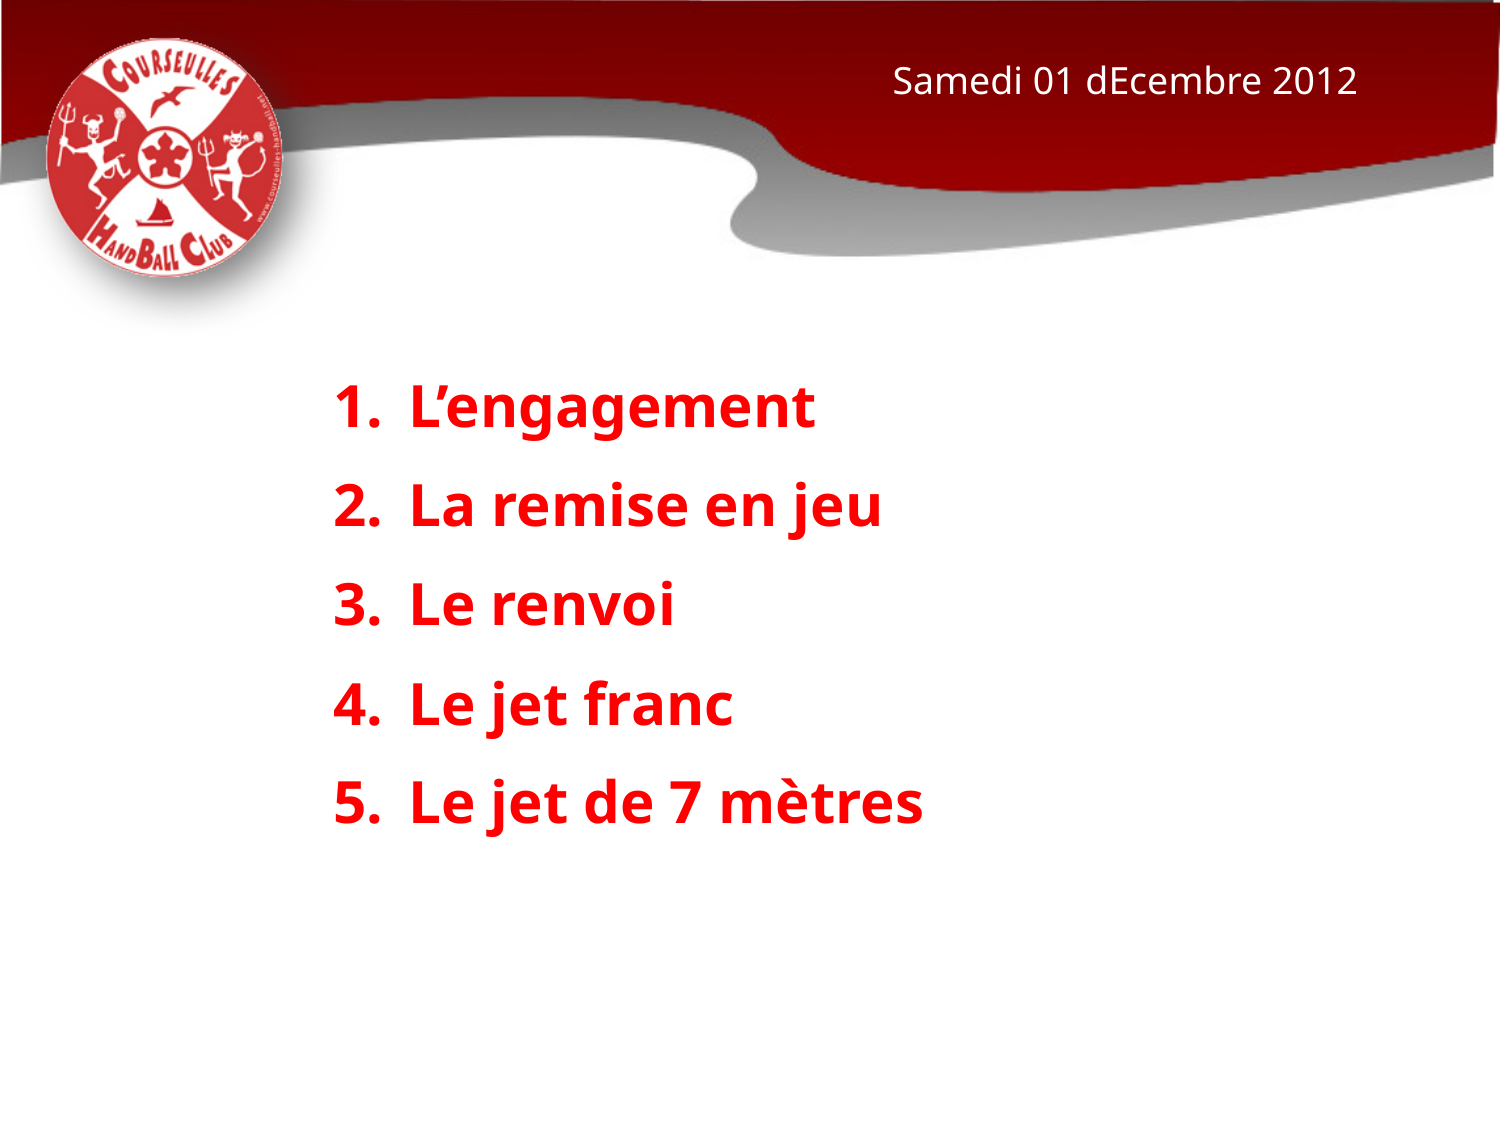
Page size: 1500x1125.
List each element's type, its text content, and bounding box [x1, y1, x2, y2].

picture [0, 0, 1500, 1125]
text_box L’engagement La remise en jeu Le renvoi Le jet franc Le jet de 7 mètres [318, 361, 940, 844]
text_box Samedi 01 dEcembre 2012 [877, 49, 1374, 110]
